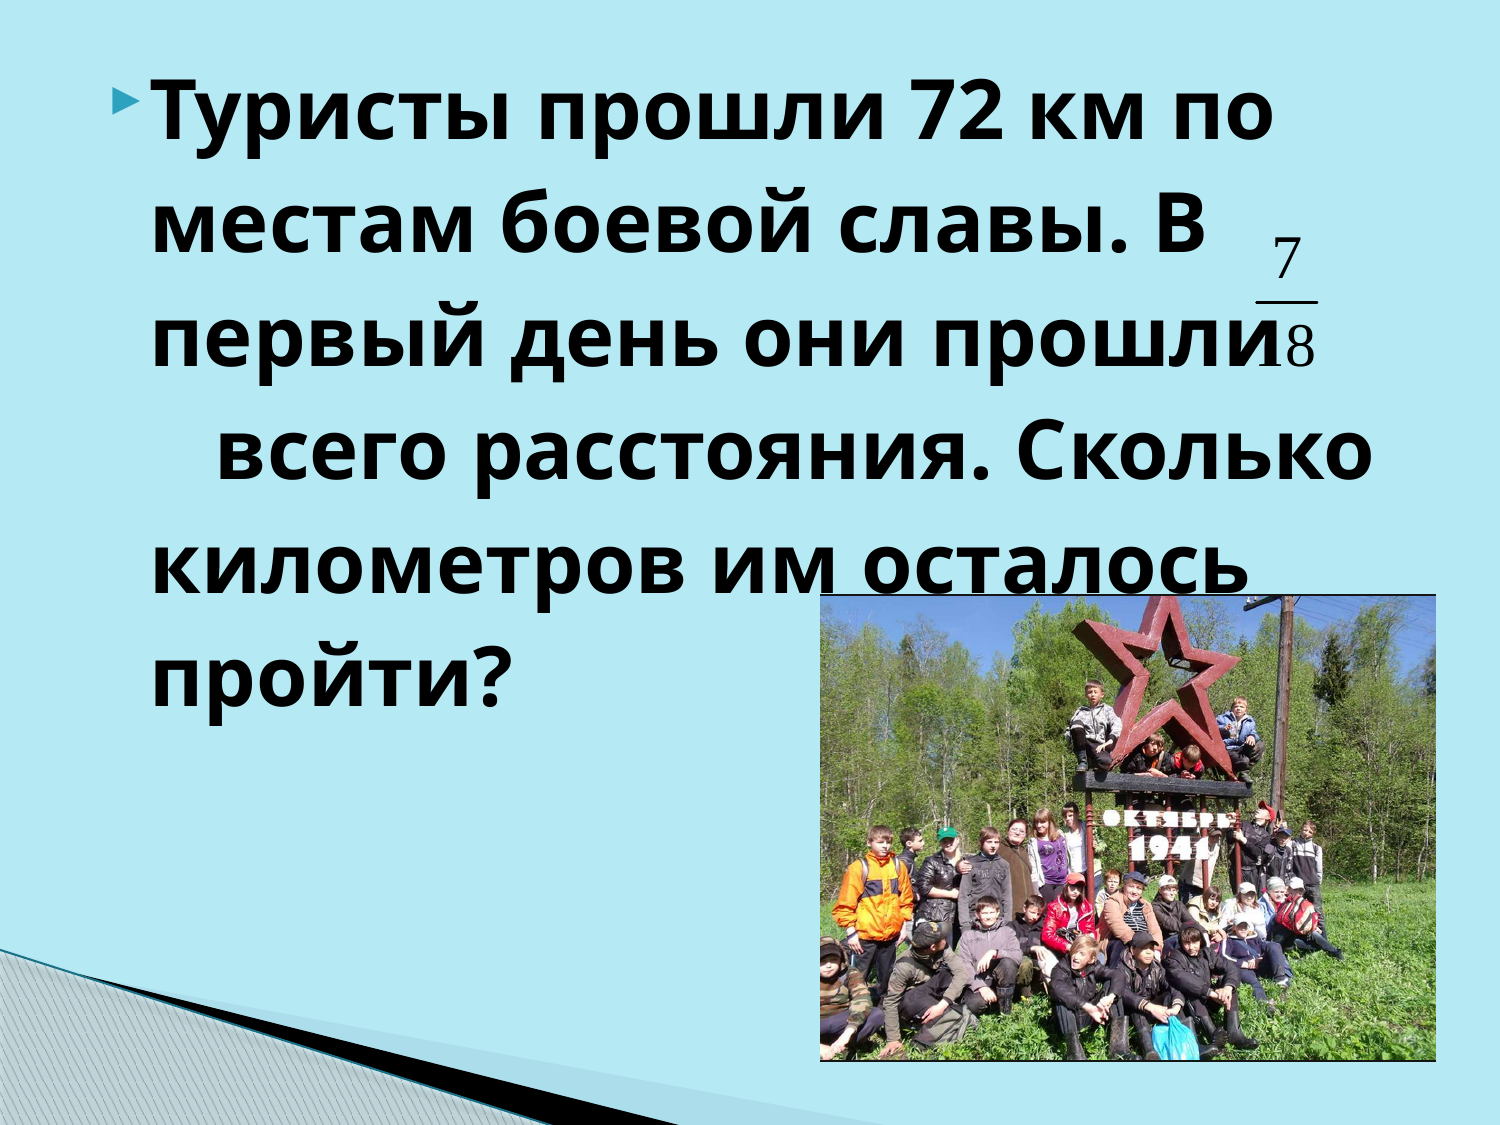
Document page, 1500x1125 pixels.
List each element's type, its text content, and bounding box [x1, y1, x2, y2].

list Туристы прошли 72 км по местам боевой славы. В первый день они прошли всего расстояния. Сколько километров им осталось пройти? [75, 42, 1447, 965]
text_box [1245, 219, 1329, 381]
picture [820, 593, 1436, 1062]
